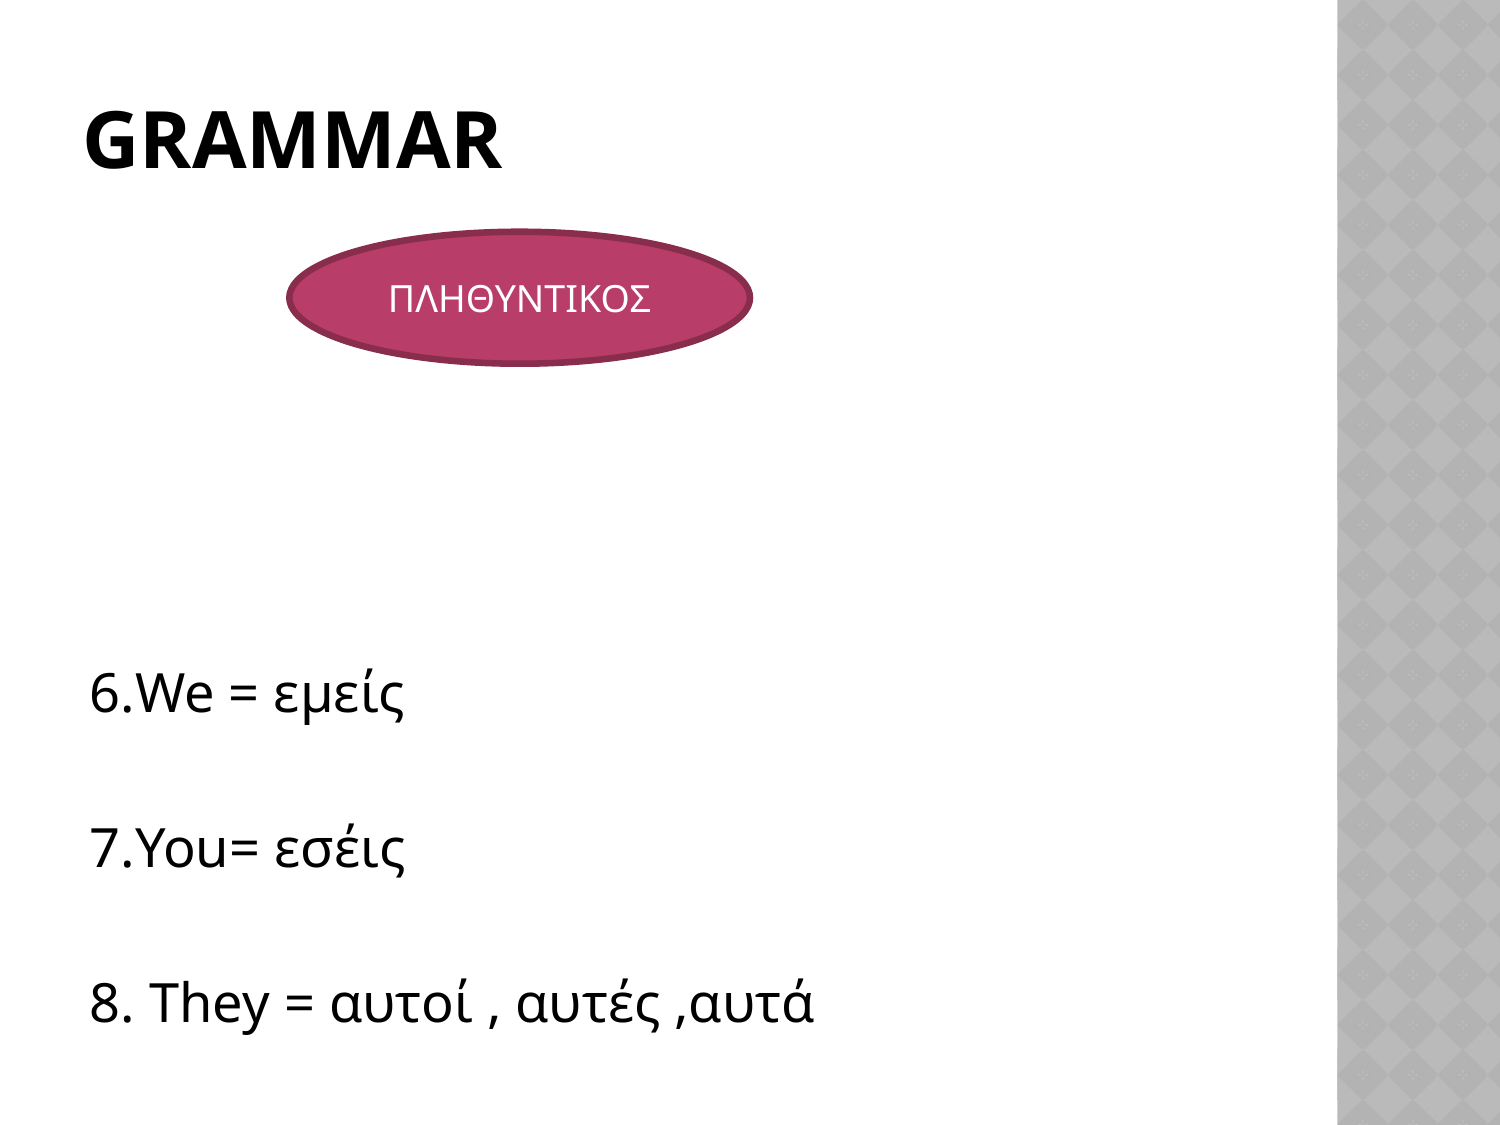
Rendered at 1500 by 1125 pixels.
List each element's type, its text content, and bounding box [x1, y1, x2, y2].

list 6.We = εμείς 7.You= εσέις 8. They = αυτοί , αυτές ,αυτά [75, 264, 1263, 1059]
text_box ΠΛΗΘΥΝΤΙΚΟΣ [286, 228, 754, 367]
title grammar [75, 52, 1235, 185]
